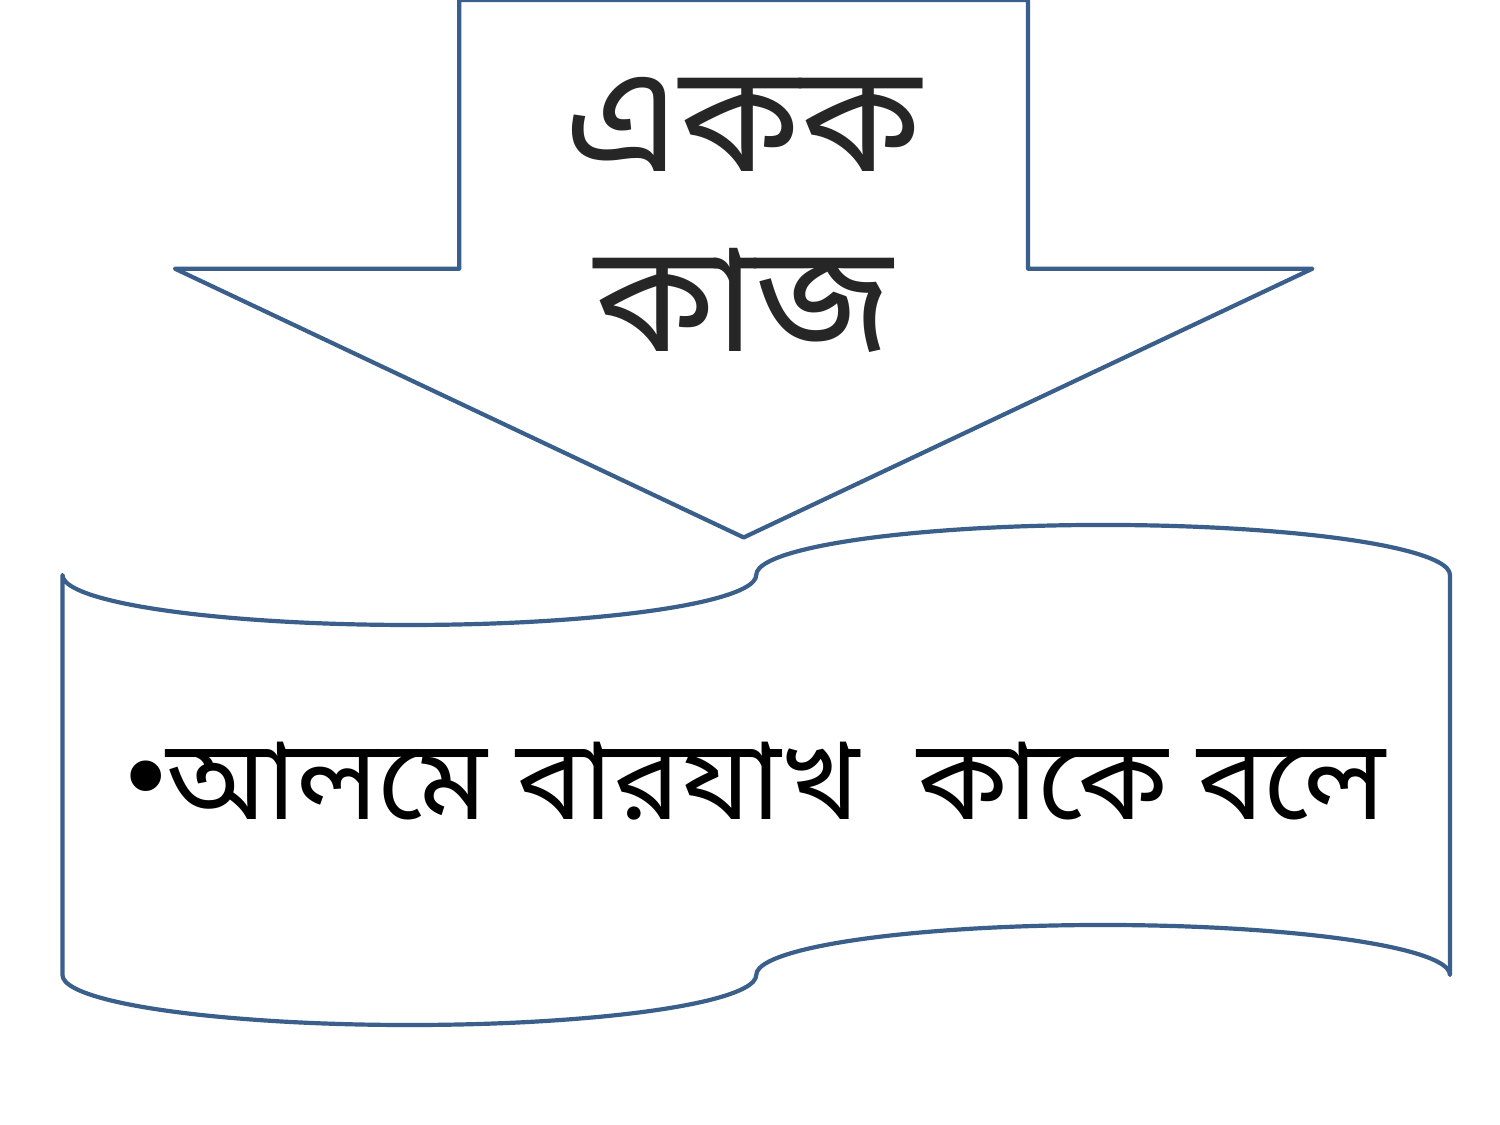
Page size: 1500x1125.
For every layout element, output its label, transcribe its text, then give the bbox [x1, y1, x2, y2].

text_box আলমে বারযাখ কাকে বলে [60, 522, 1453, 1028]
text_box একক কাজ [172, 0, 1315, 540]
